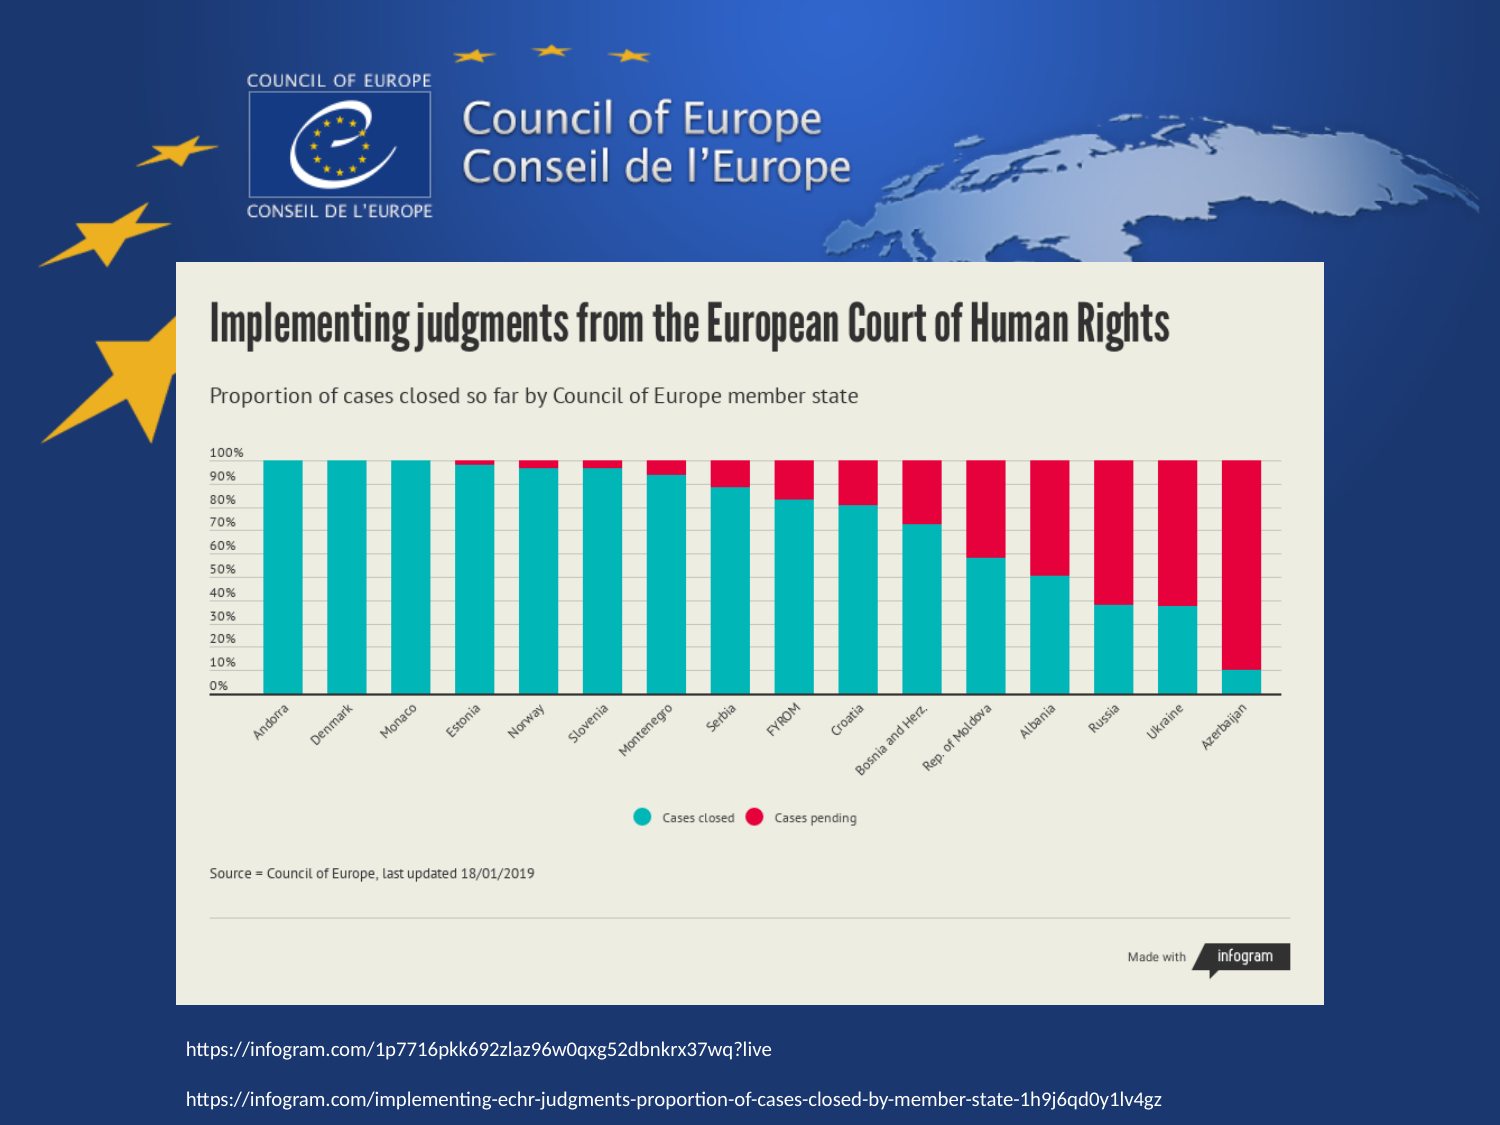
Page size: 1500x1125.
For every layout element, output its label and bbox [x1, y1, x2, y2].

picture [0, 0, 1500, 1125]
list [176, 262, 1324, 1006]
